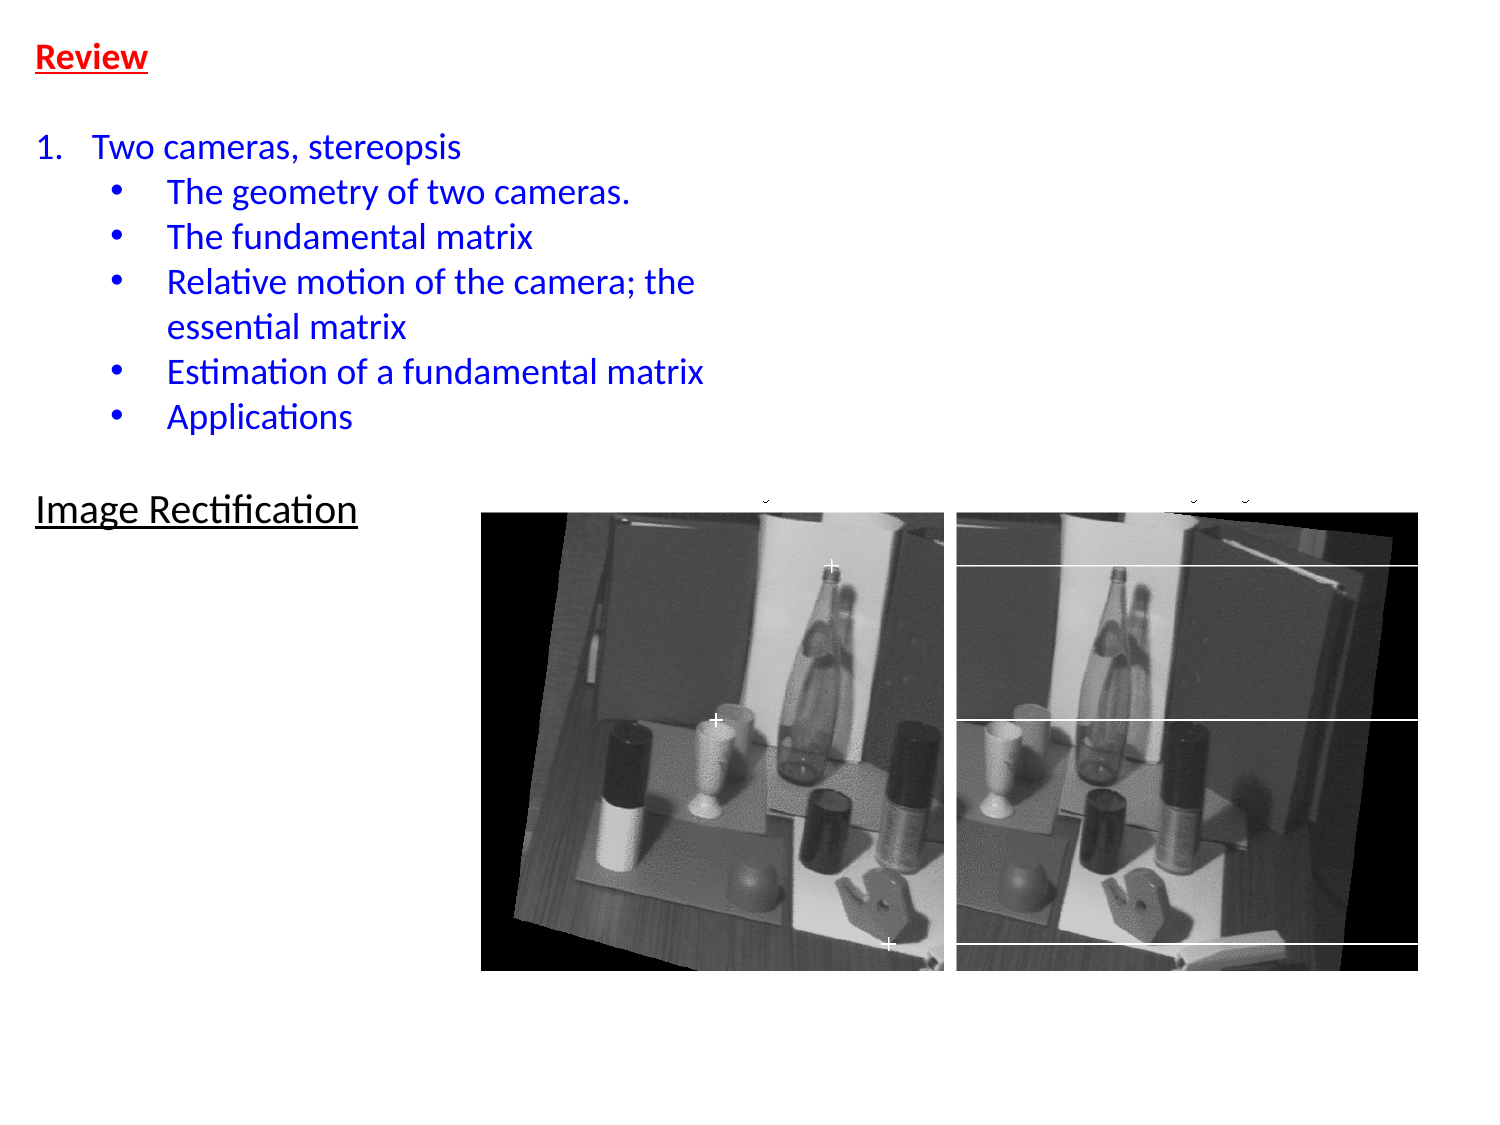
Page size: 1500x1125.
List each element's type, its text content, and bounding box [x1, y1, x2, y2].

picture [461, 499, 1434, 988]
text_box Review Two cameras, stereopsis The geometry of two cameras. The fundamental matrix Relative motion of the camera; the essential matrix Estimation of a fundamental matrix Applications Image Rectification [20, 24, 813, 639]
